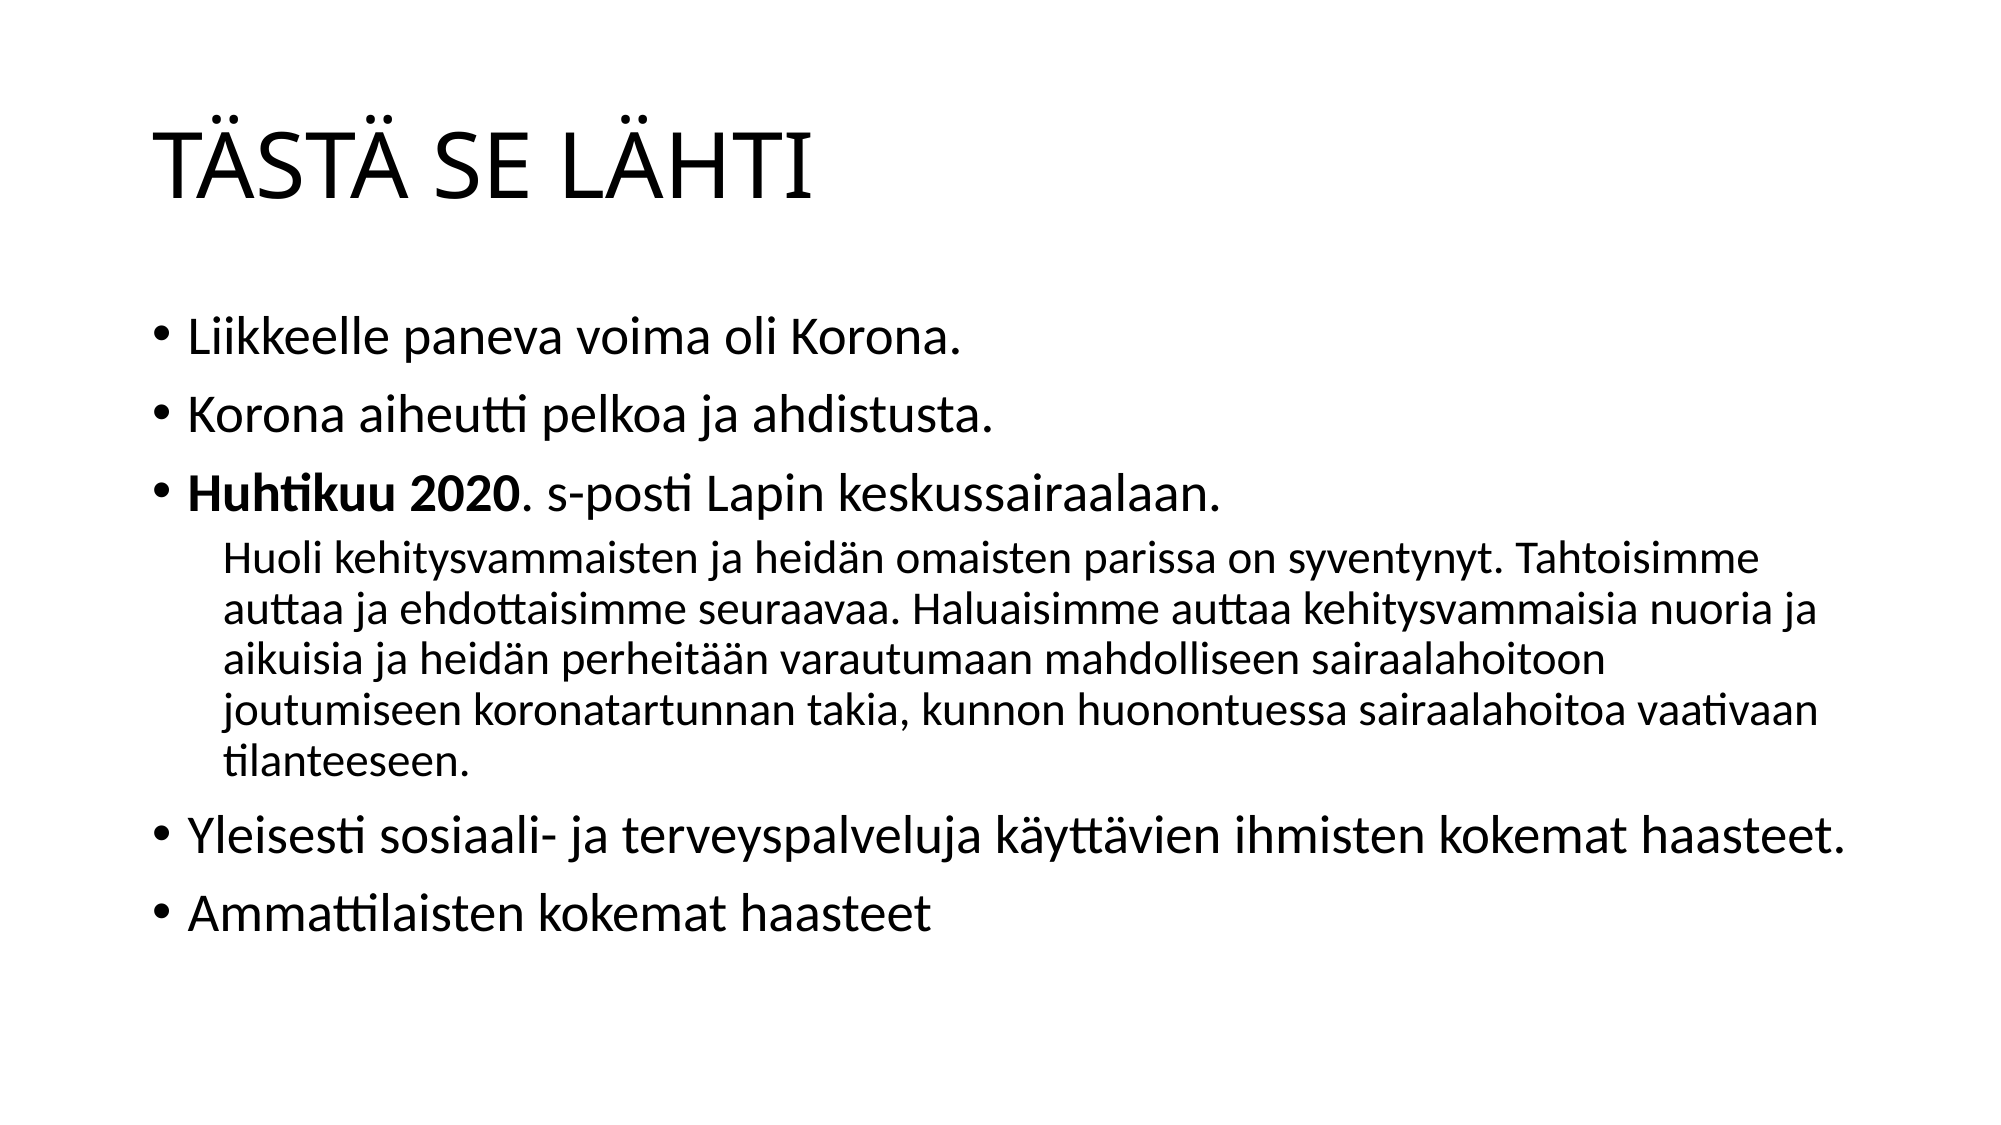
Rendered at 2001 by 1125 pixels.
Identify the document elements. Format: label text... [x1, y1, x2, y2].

title TÄSTÄ SE LÄHTI [137, 59, 1863, 278]
list Liikkeelle paneva voima oli Korona. Korona aiheutti pelkoa ja ahdistusta. Huhtikuu 2020. s-posti Lapin keskussairaalaan. Huoli kehitysvammaisten ja heidän omaisten parissa on syventynyt. Tahtoisimme auttaa ja ehdottaisimme seuraavaa. Haluaisimme auttaa kehitysvammaisia nuoria ja aikuisia ja heidän perheitään varautumaan mahdolliseen sairaalahoitoon joutumiseen koronatartunnan takia, kunnon huonontuessa sairaalahoitoa vaativaan tilanteeseen. Yleisesti sosiaali- ja terveyspalveluja käyttävien ihmisten kokemat haasteet. Ammattilaisten kokemat haasteet [137, 299, 1863, 1014]
